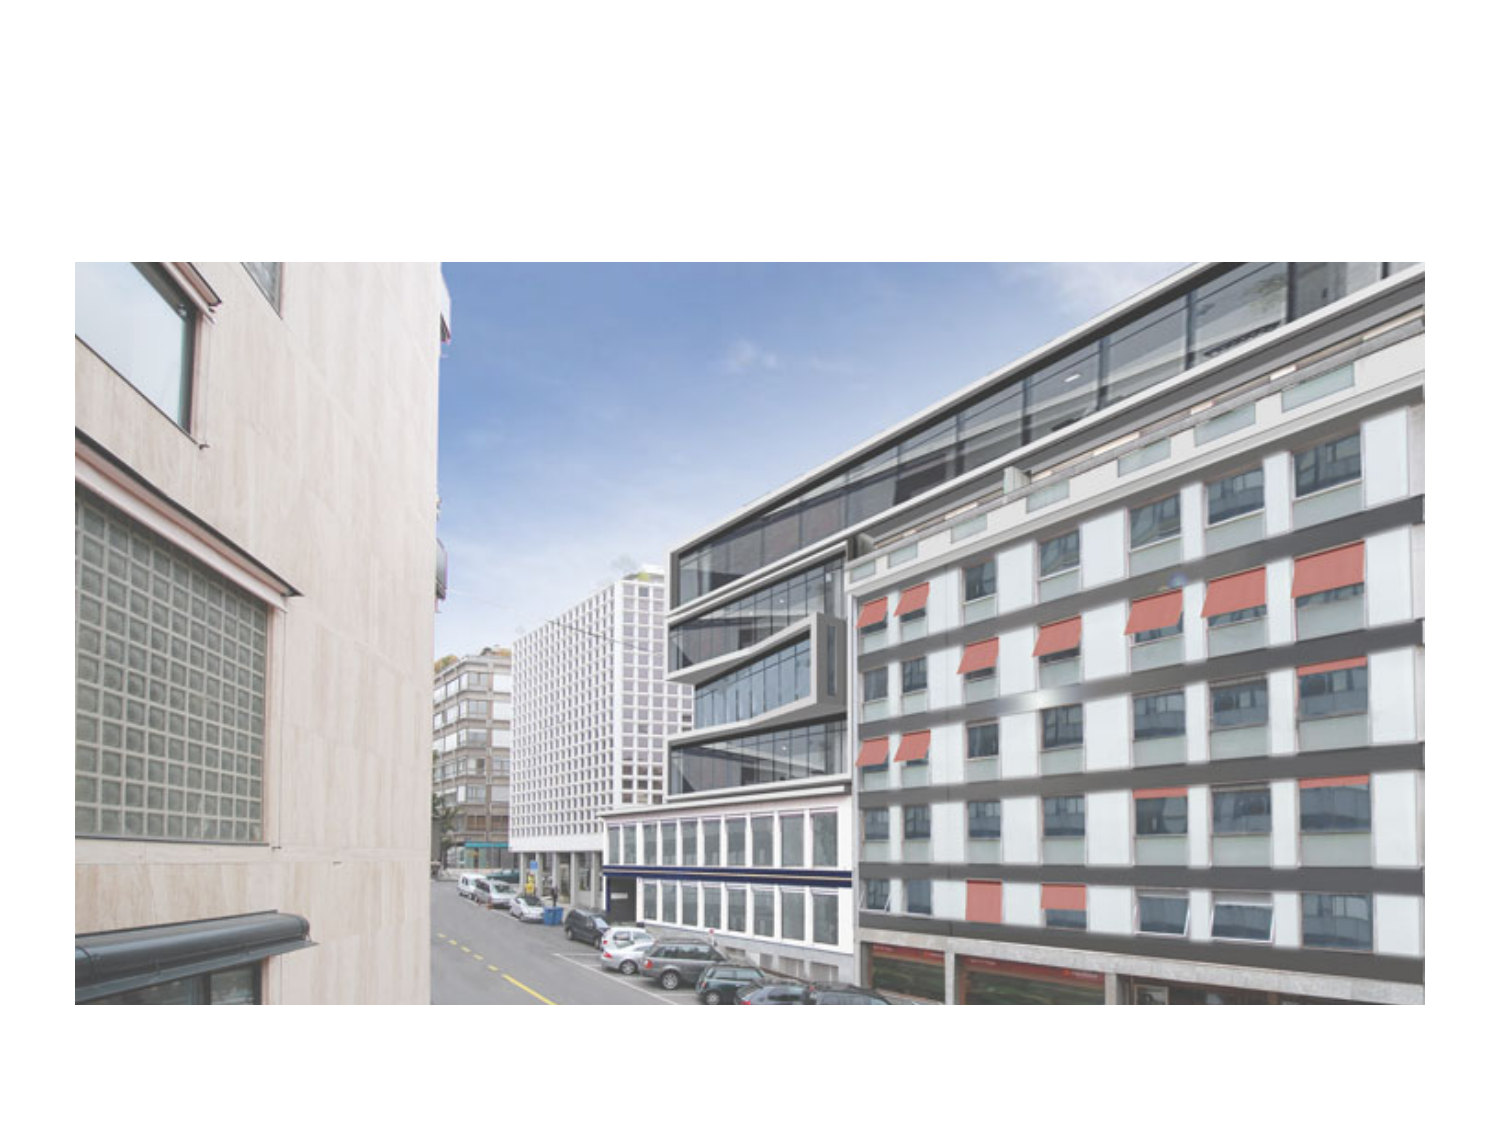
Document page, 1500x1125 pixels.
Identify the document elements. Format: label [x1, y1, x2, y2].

list [74, 262, 1426, 1006]
